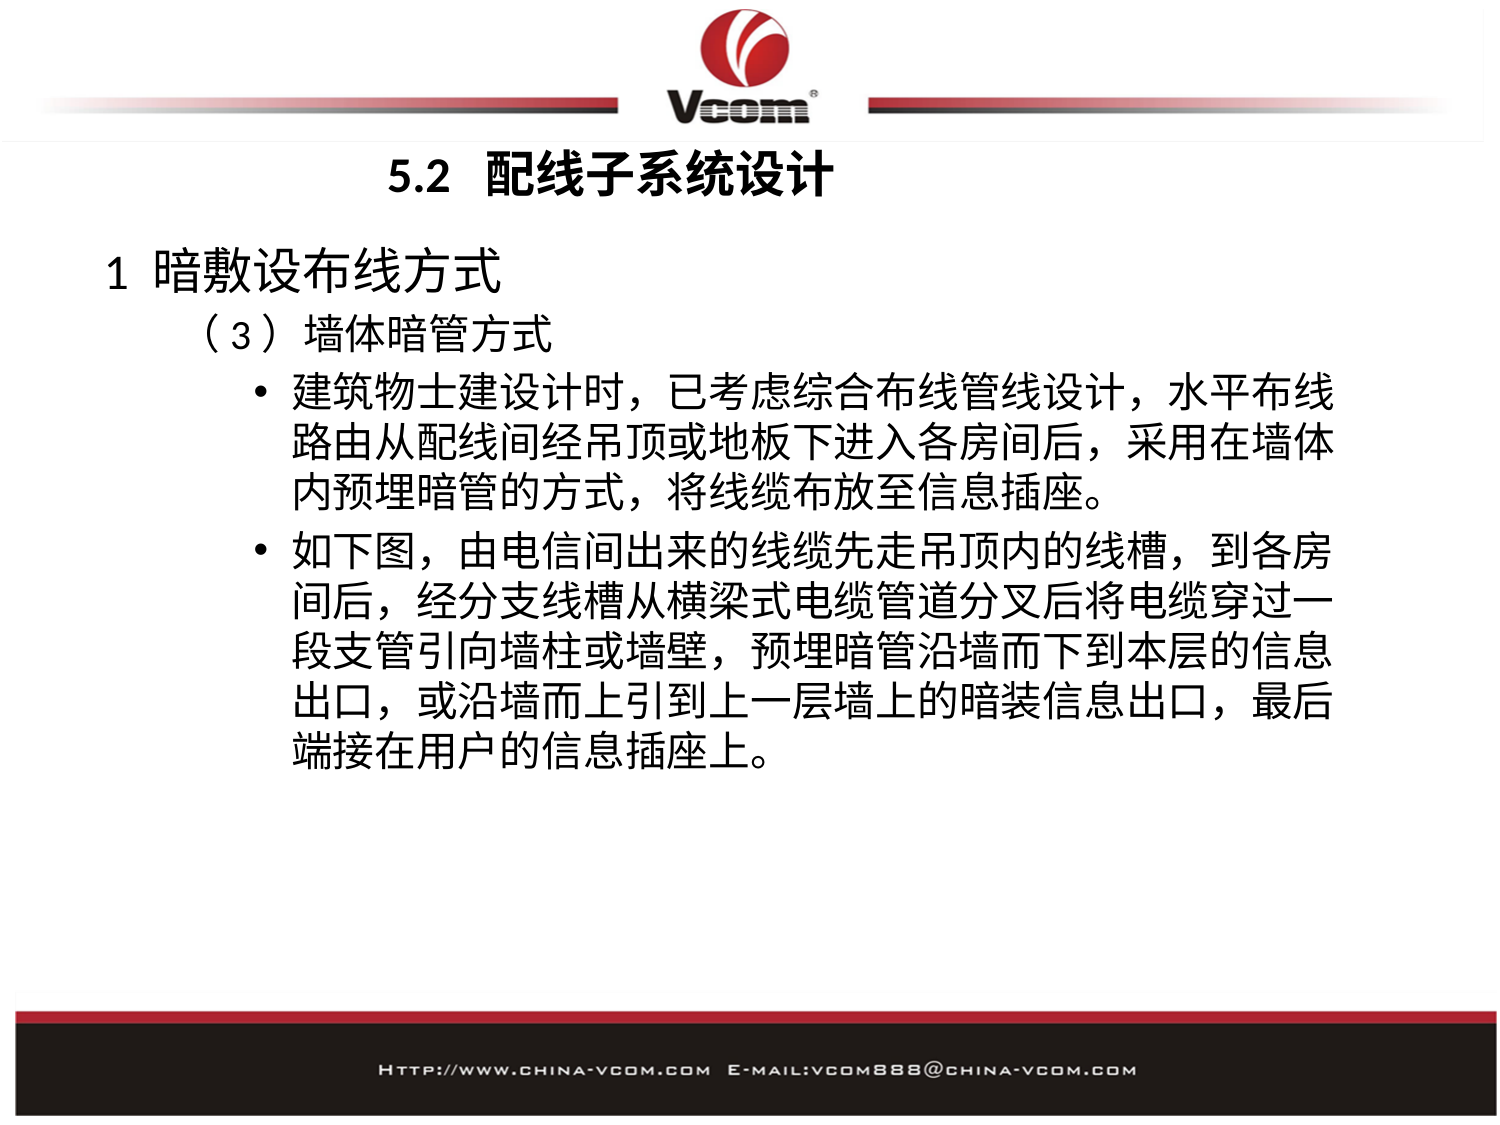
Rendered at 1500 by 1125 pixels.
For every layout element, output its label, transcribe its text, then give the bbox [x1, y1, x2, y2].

picture [2, 9, 1497, 1116]
title 5.2 配线子系统设计 [88, 125, 1134, 220]
list 1 暗敷设布线方式 （3）墙体暗管方式 建筑物士建设计时，已考虑综合布线管线设计，水平布线路由从配线间经吊顶或地板下进入各房间后，采用在墙体内预埋暗管的方式，将线缆布放至信息插座。 如下图，由电信间出来的线缆先走吊顶内的线槽，到各房间后，经分支线槽从横梁式电缆管道分叉后将电缆穿过一段支管引向墙柱或墙壁，预埋暗管沿墙而下到本层的信息出口，或沿墙而上引到上一层墙上的暗装信息出口，最后端接在用户的信息插座上。 [88, 231, 1390, 874]
